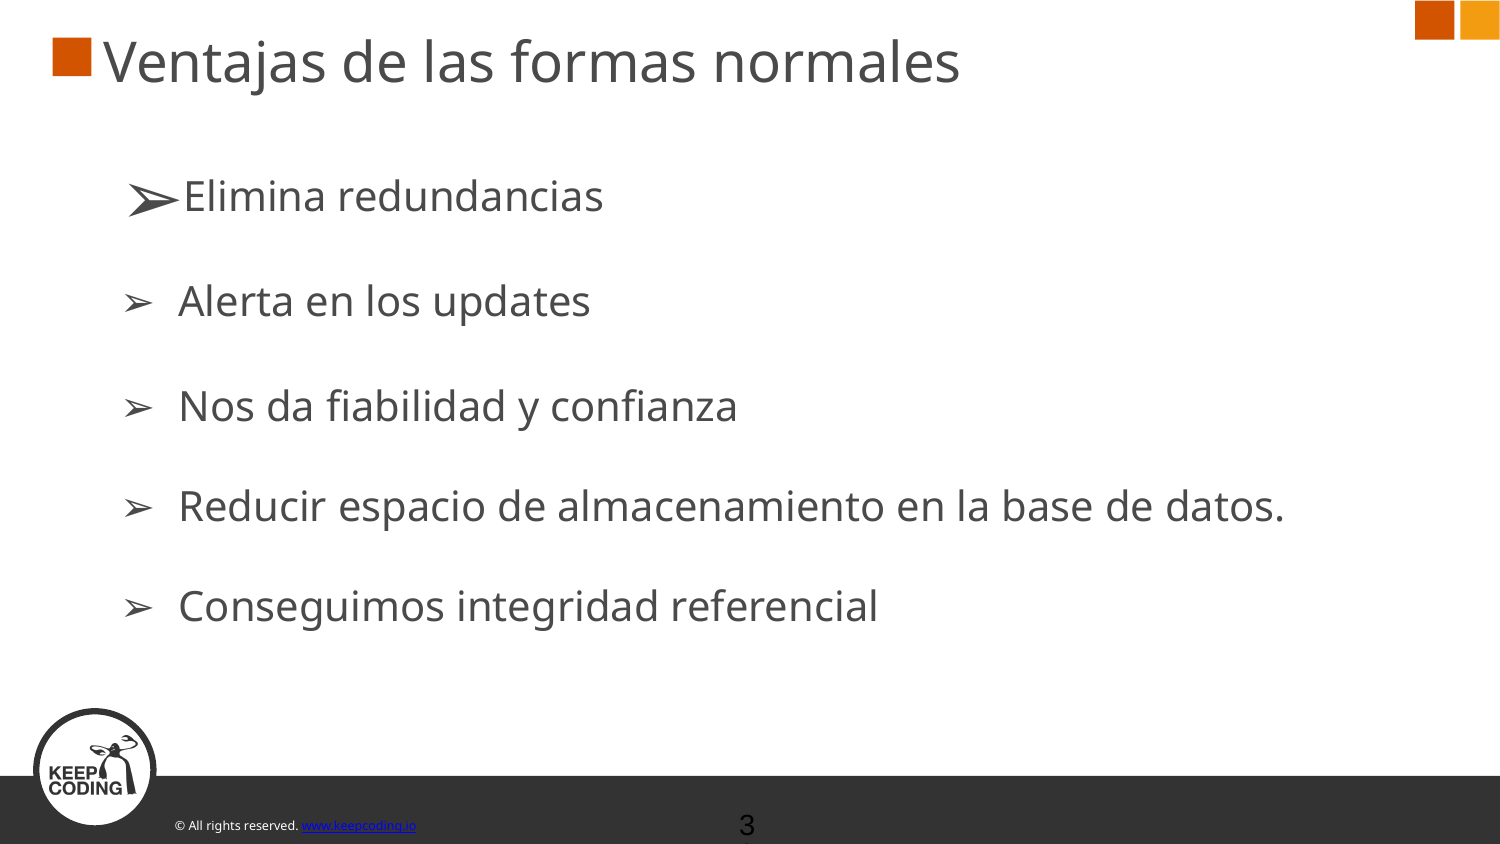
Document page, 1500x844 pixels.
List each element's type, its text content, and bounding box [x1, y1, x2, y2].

slide_number ‹#› [734, 801, 764, 834]
picture [49, 735, 138, 795]
title Ventajas de las formas normales [94, 17, 1381, 107]
list Elimina redundancias Alerta en los updates Nos da fiabilidad y confianza Reducir espacio de almacenamiento en la base de datos. Conseguimos integridad referencial [94, 161, 1381, 654]
